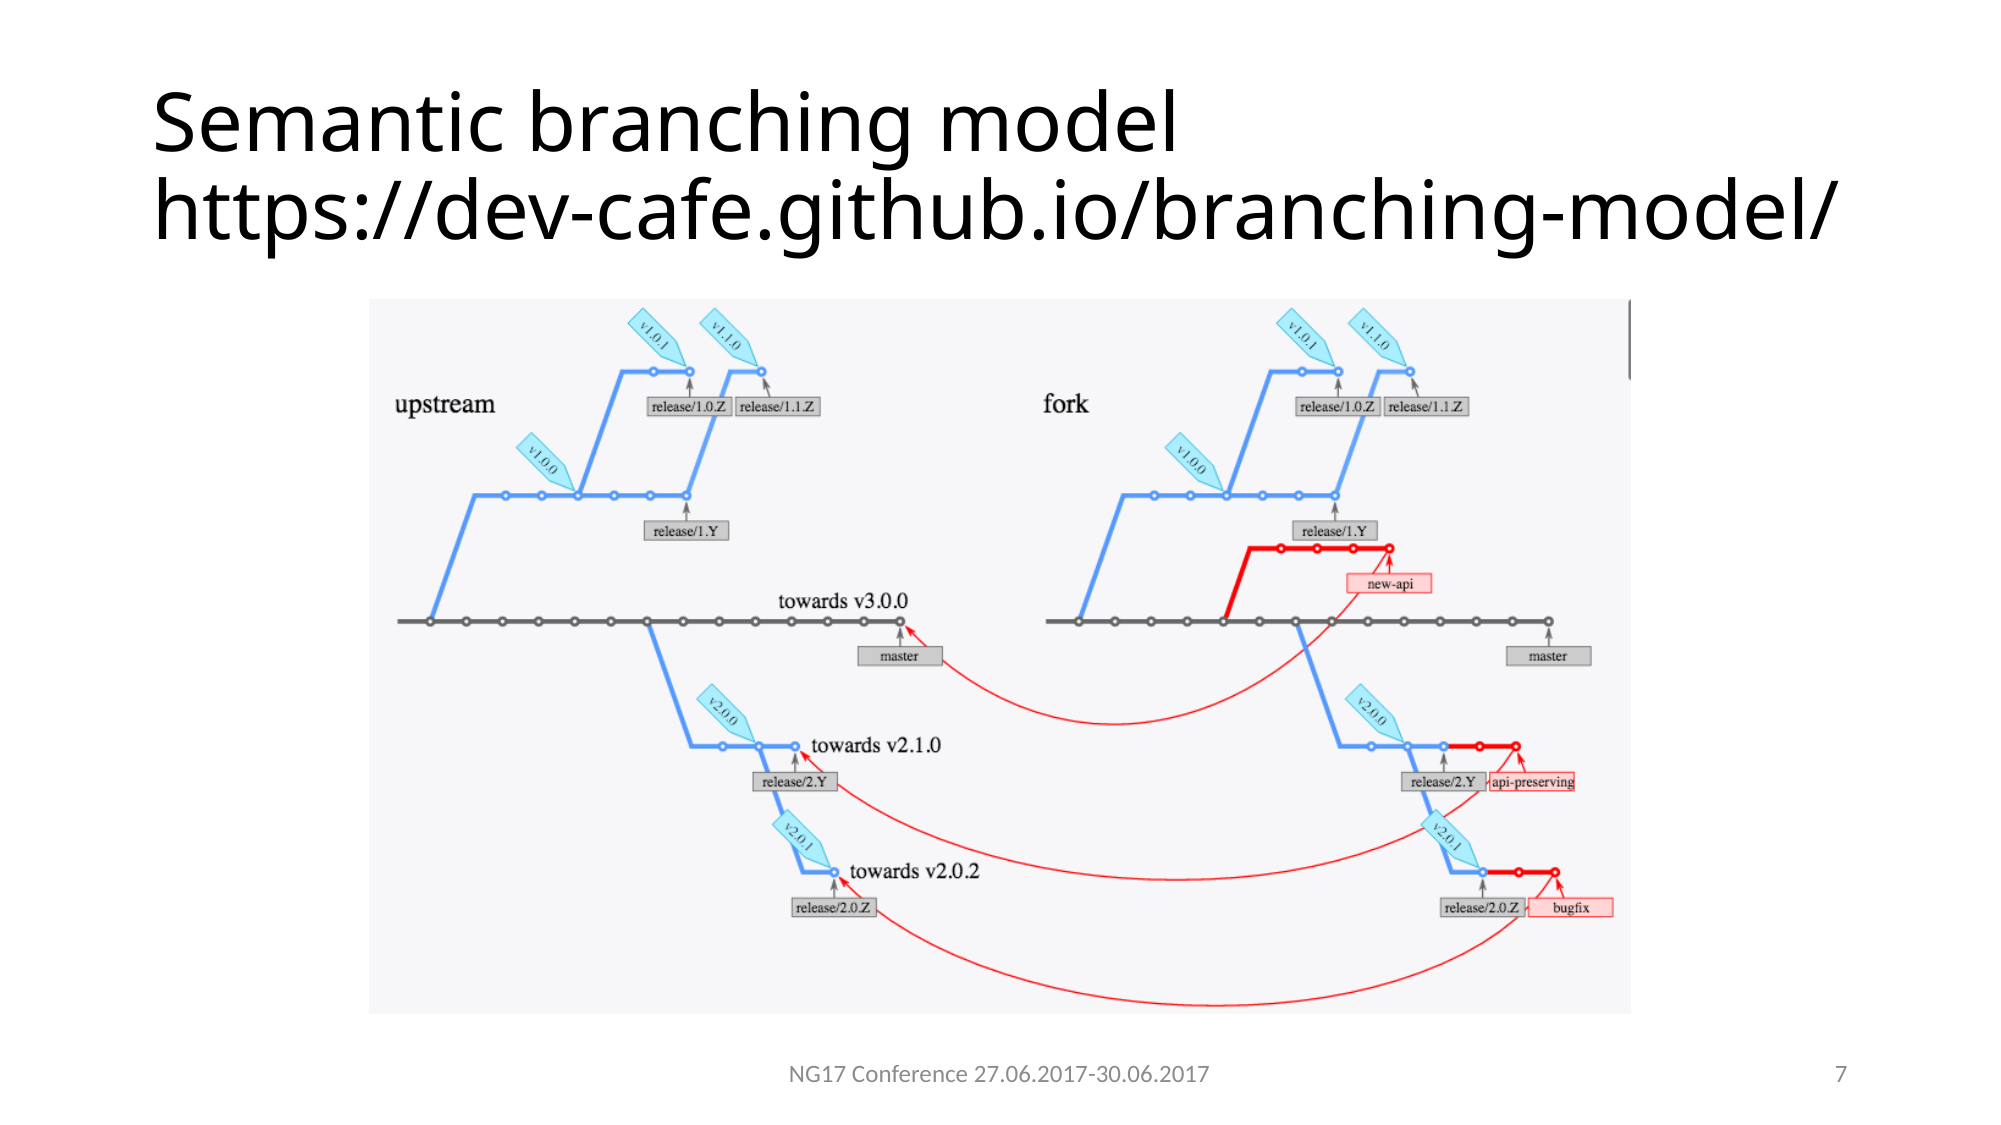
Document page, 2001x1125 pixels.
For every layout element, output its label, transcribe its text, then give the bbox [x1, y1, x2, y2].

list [369, 299, 1631, 1014]
title Semantic branching model https://dev-cafe.github.io/branching-model/ [137, 59, 1863, 278]
slide_number 6 [1412, 1042, 1863, 1103]
footer NG17 Conference 27.06.2017-30.06.2017 [662, 1042, 1338, 1103]
